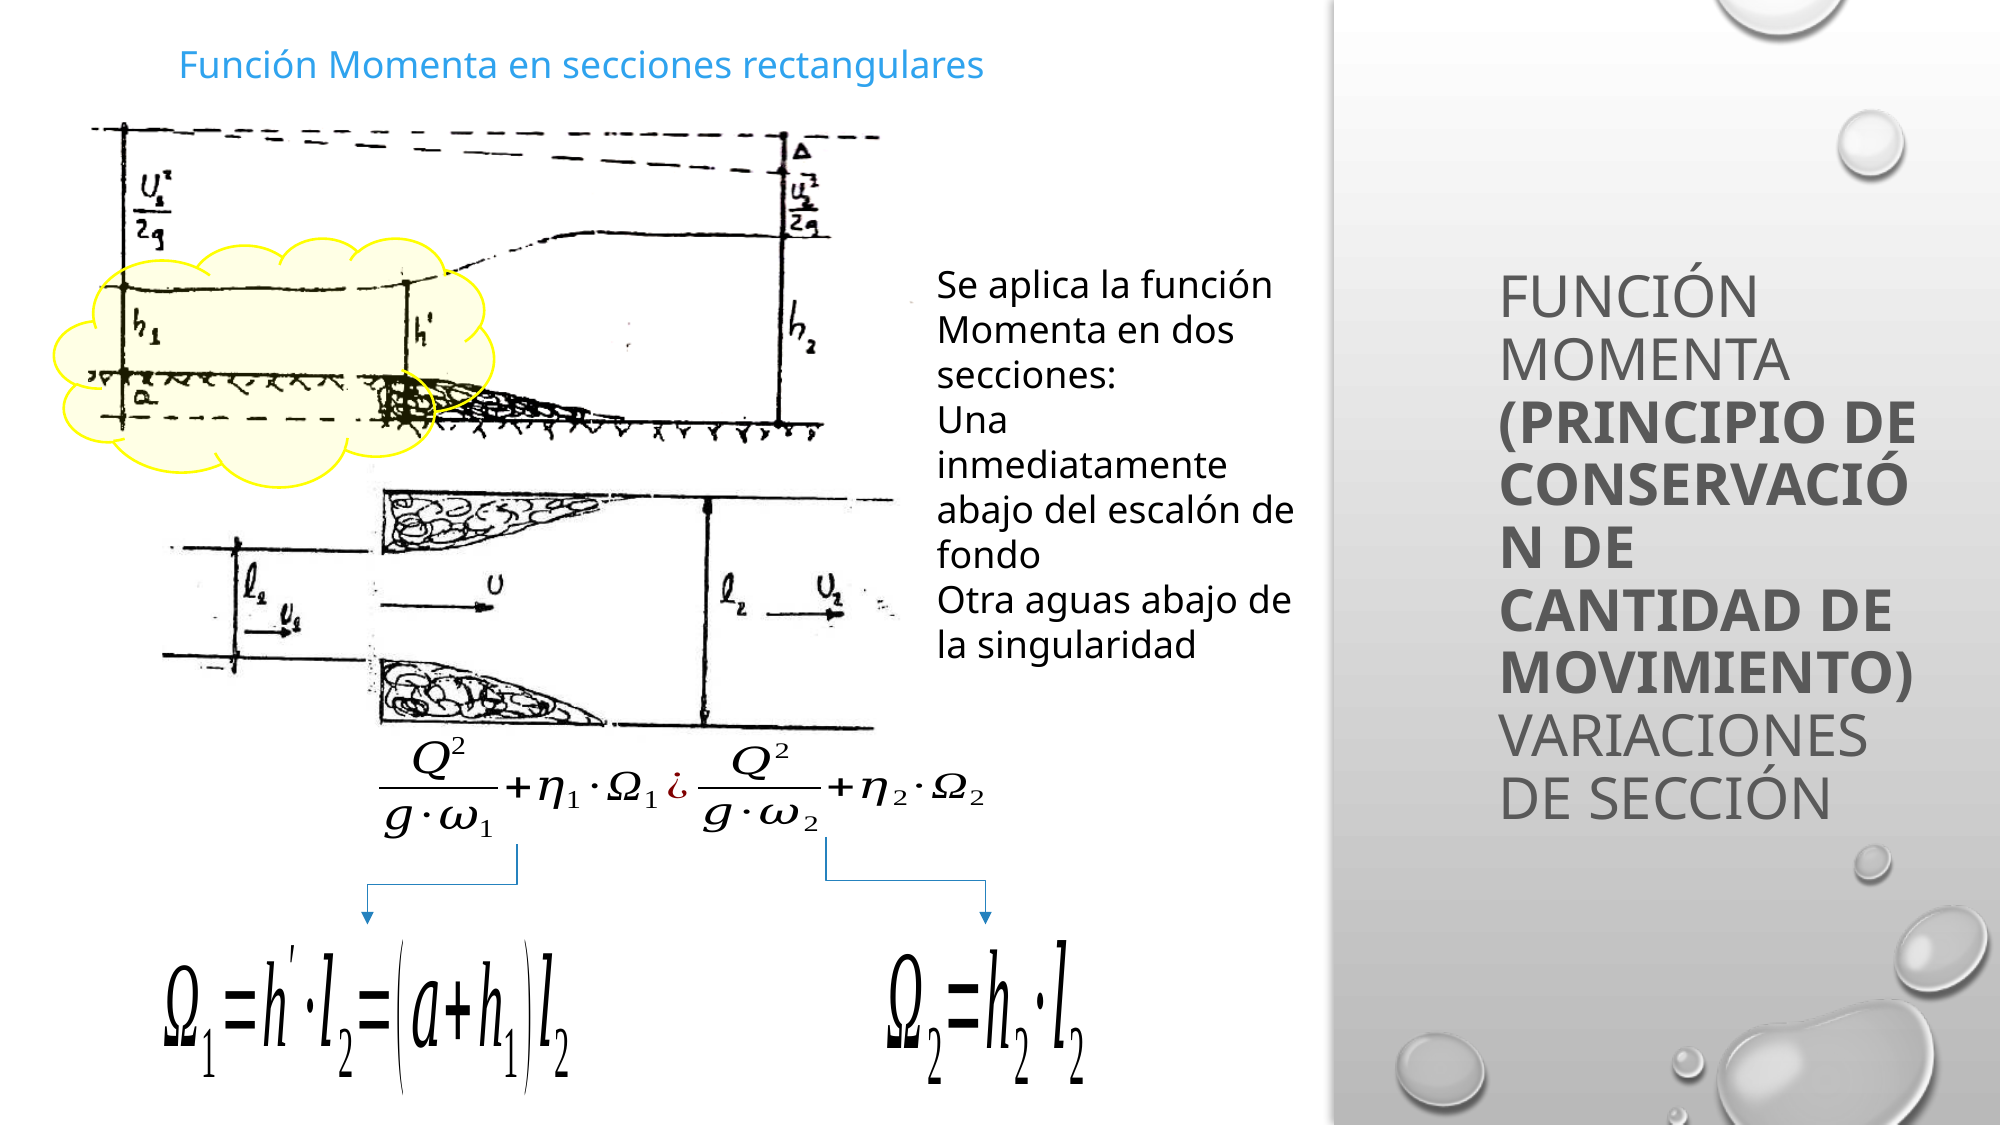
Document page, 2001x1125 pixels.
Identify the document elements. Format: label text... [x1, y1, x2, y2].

text_box Se aplica la función Momenta en dos secciones: Una inmediatamente abajo del escalón de fondo Otra aguas abajo de la singularidad [921, 253, 1319, 674]
text_box Función Momenta en secciones rectangulares [163, 33, 1036, 94]
text_box [0, 0, 1326, 1125]
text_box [401, 809, 483, 960]
picture [68, 110, 917, 743]
picture [1333, 0, 2000, 1125]
text_box [52, 332, 63, 379]
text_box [861, 800, 950, 961]
